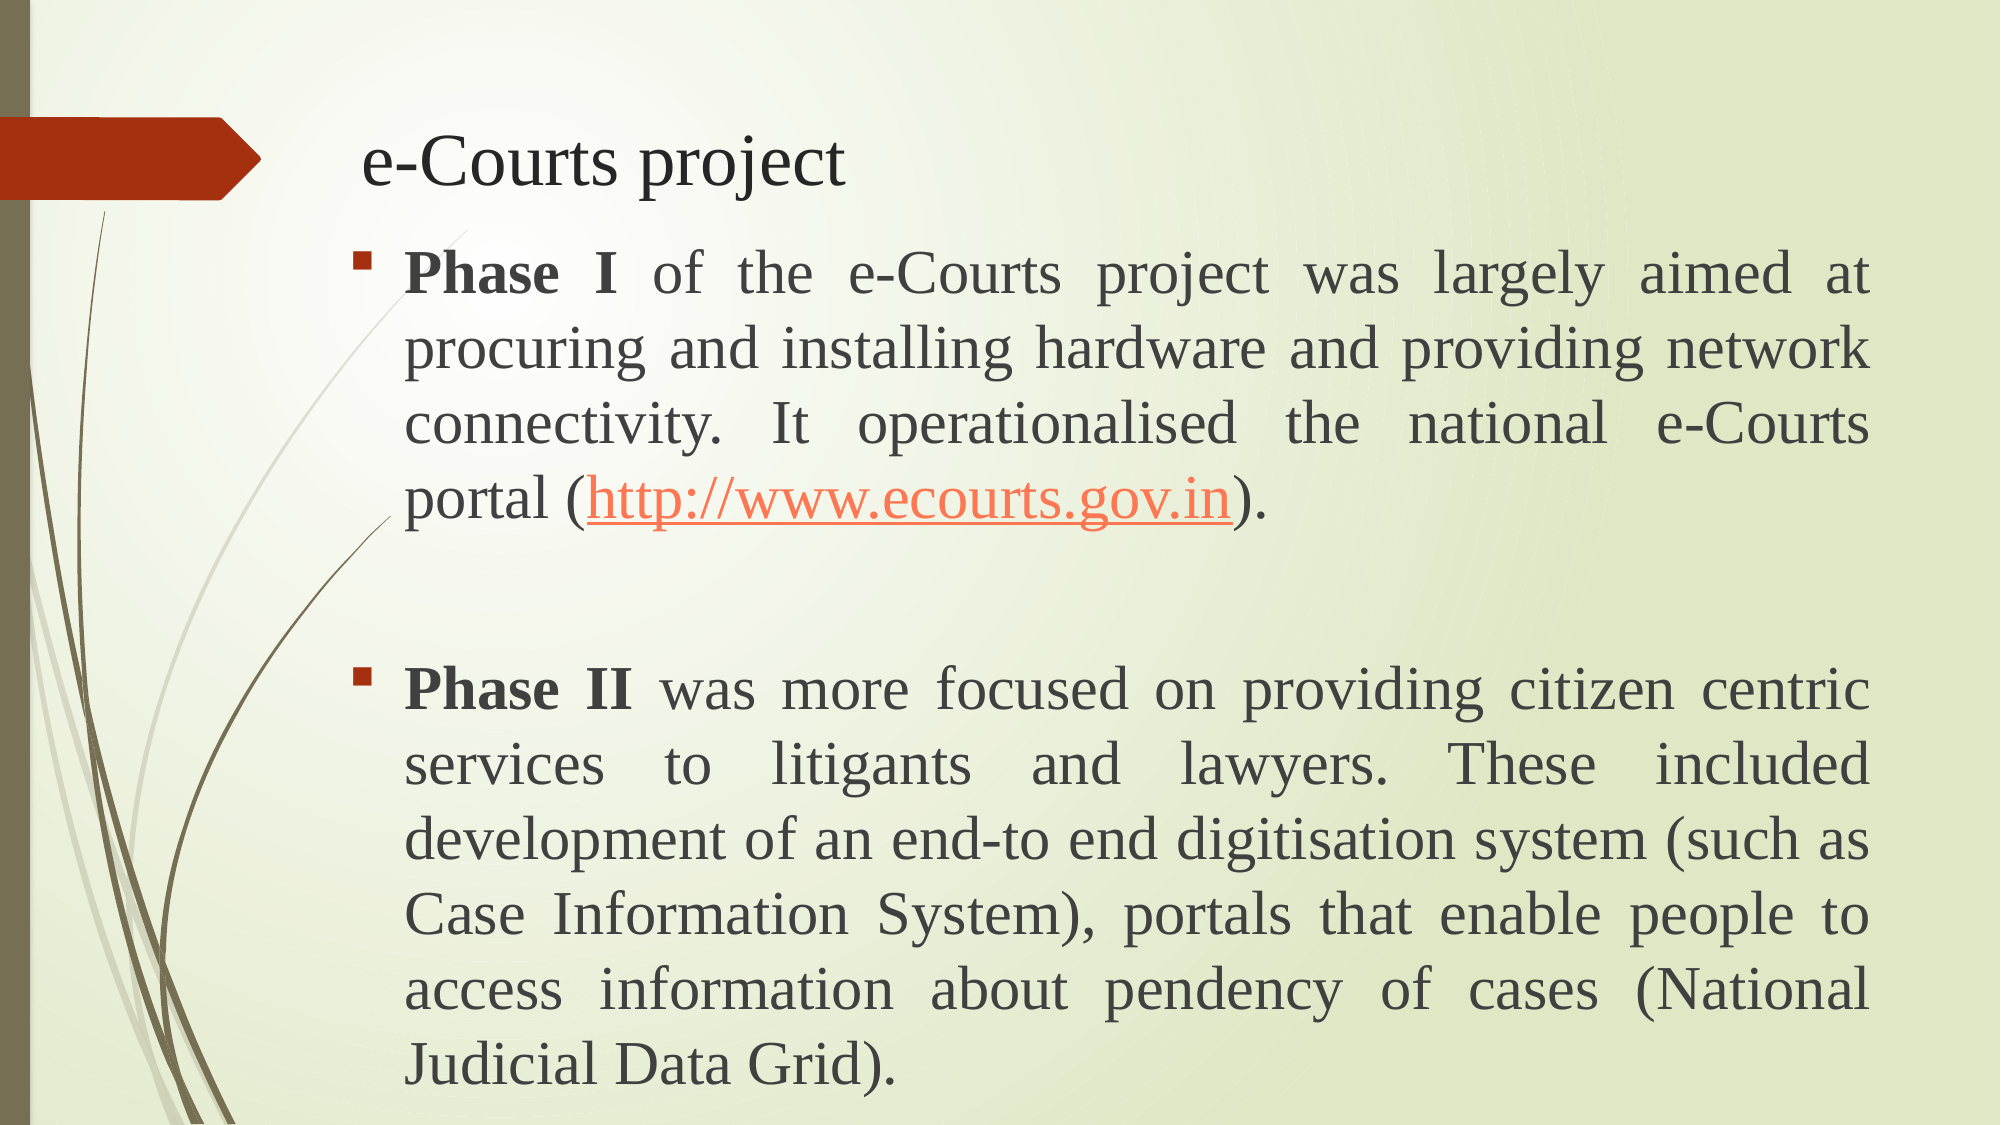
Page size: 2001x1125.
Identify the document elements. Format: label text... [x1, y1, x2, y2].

title e-Courts project [346, 102, 1888, 223]
list Phase I of the e-Courts project was largely aimed at procuring and installing hardware and providing network connectivity. It operationalised the national e-Courts portal (http://www.ecourts.gov.in). Phase II was more focused on providing citizen centric services to litigants and lawyers. These included development of an end-to end digitisation system (such as Case Information System), portals that enable people to access information about pendency of cases (National Judicial Data Grid). [333, 223, 1888, 1055]
